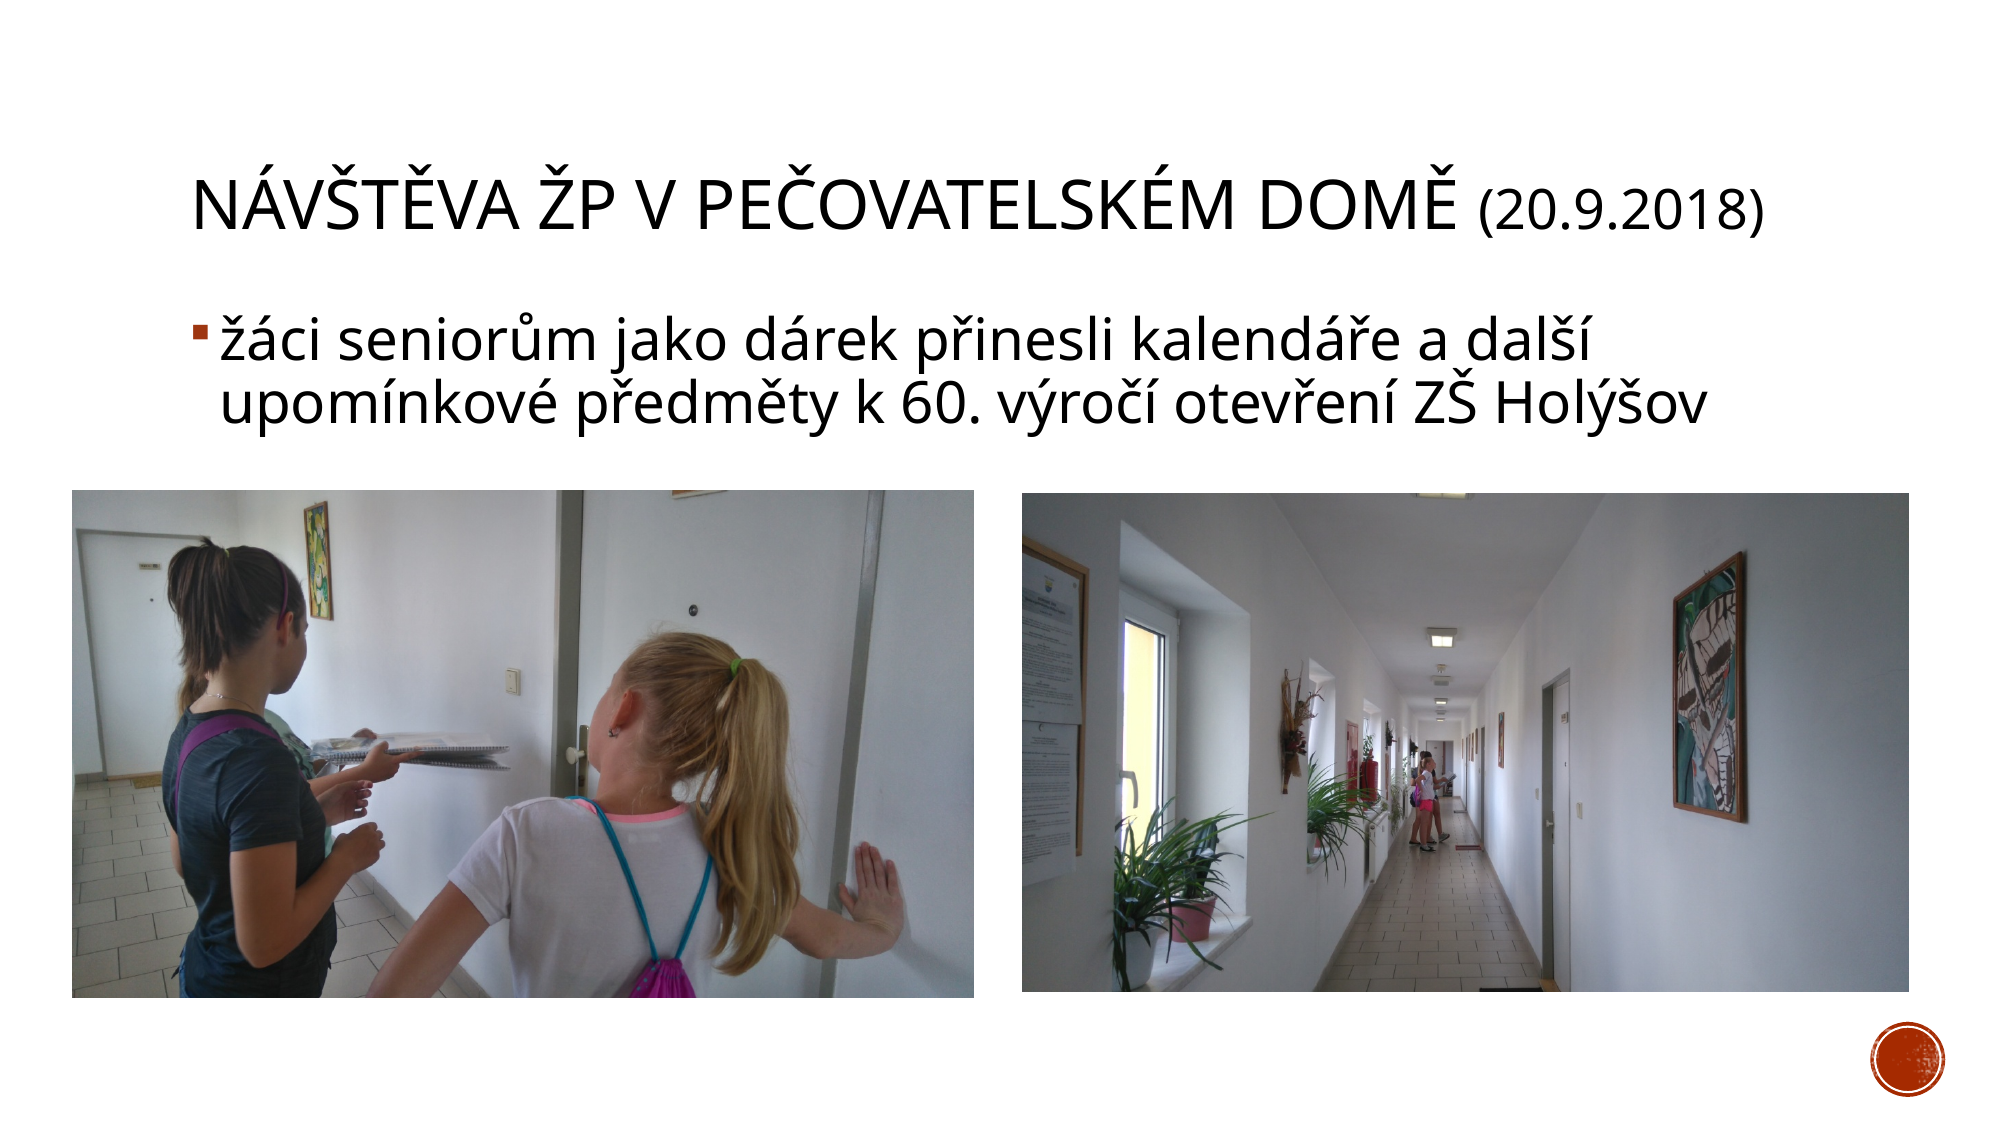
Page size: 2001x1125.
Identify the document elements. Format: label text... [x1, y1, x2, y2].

title Návštěva žp v pečovatelském domě (20.9.2018) [175, 79, 1826, 344]
list žáci seniorům jako dárek přinesli kalendáře a další upomínkové předměty k 60. výročí otevření ZŠ Holýšov [174, 302, 1825, 433]
picture [72, 490, 974, 998]
picture [1022, 493, 1909, 992]
